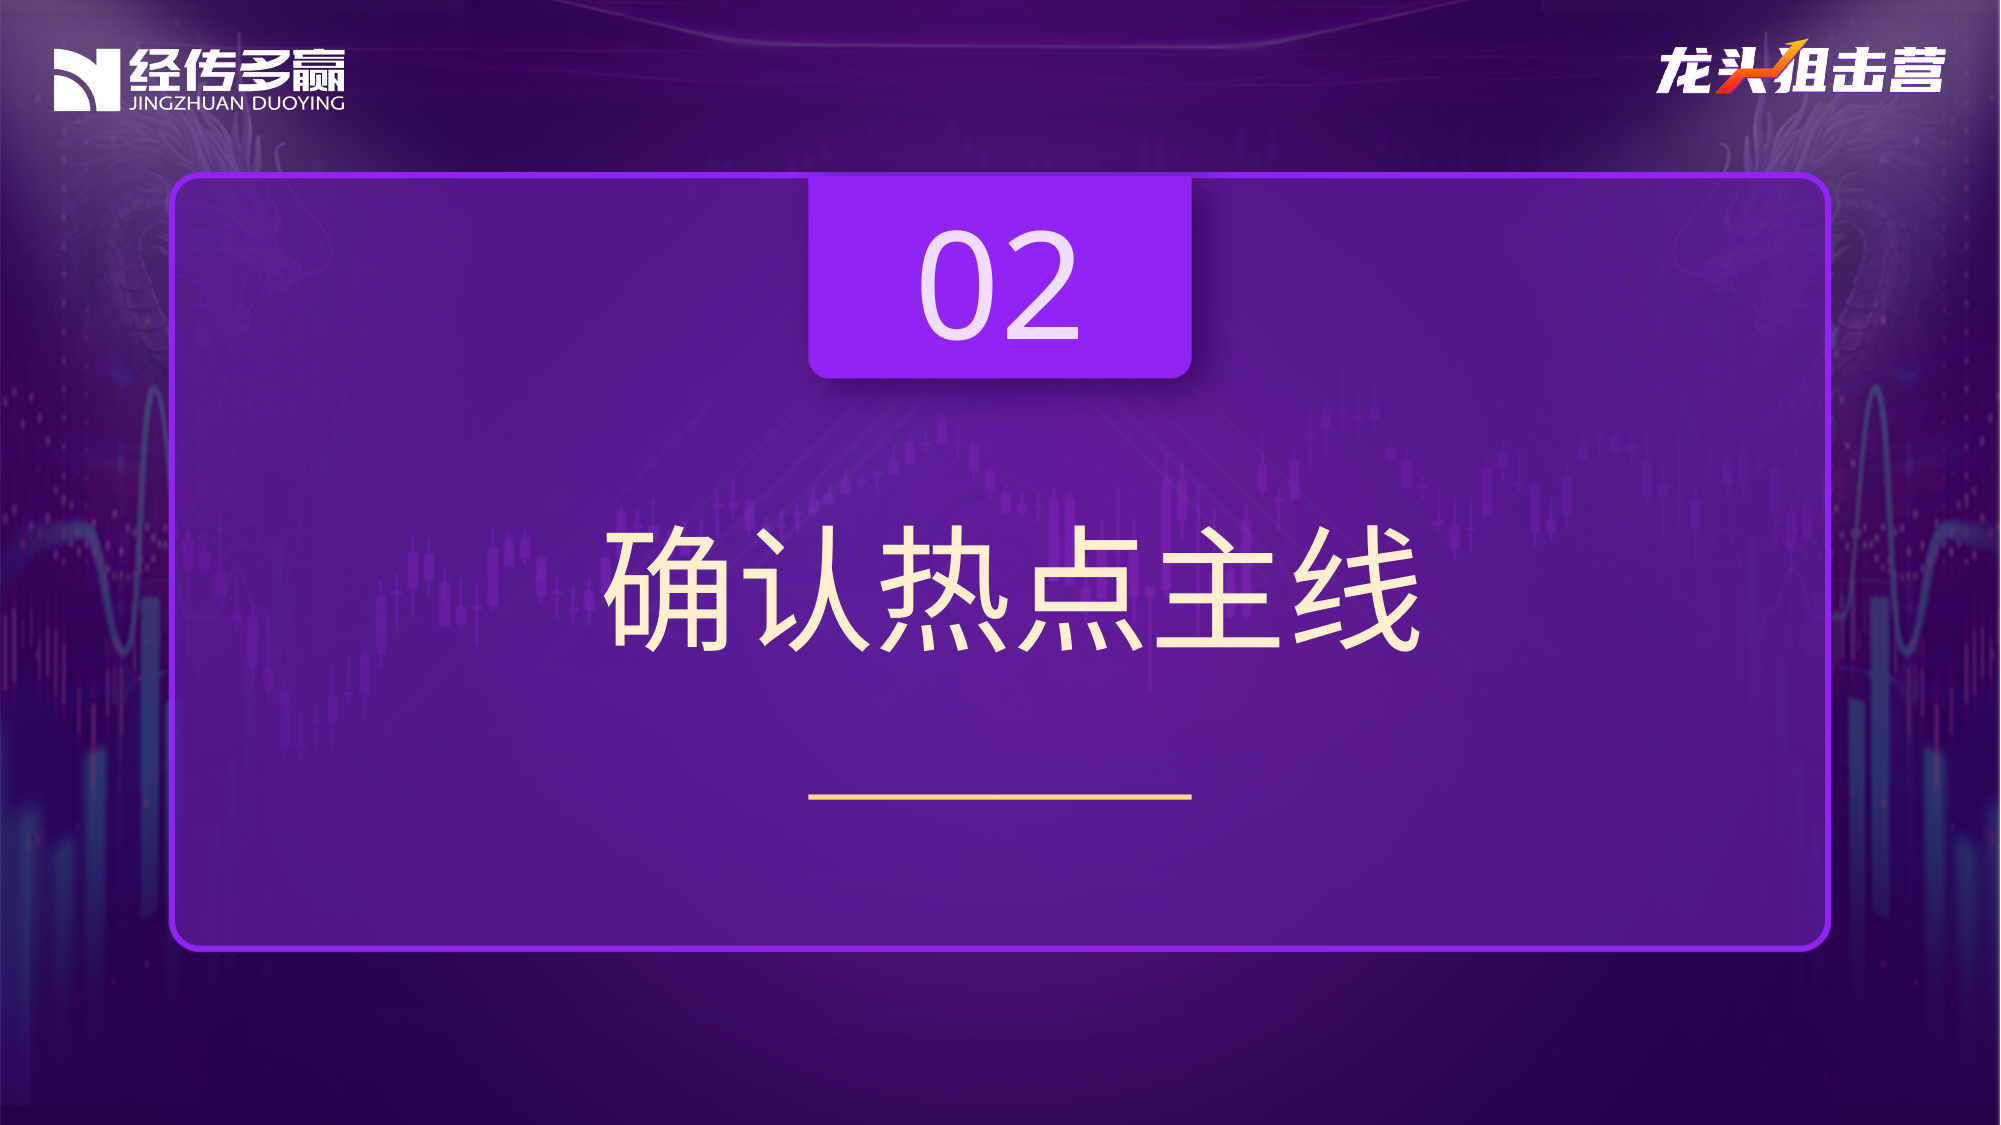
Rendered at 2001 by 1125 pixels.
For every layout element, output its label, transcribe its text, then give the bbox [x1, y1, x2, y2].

text_box 02 [888, 182, 1112, 377]
picture [0, 0, 2000, 1125]
text_box 确认热点主线 [268, 496, 1757, 677]
